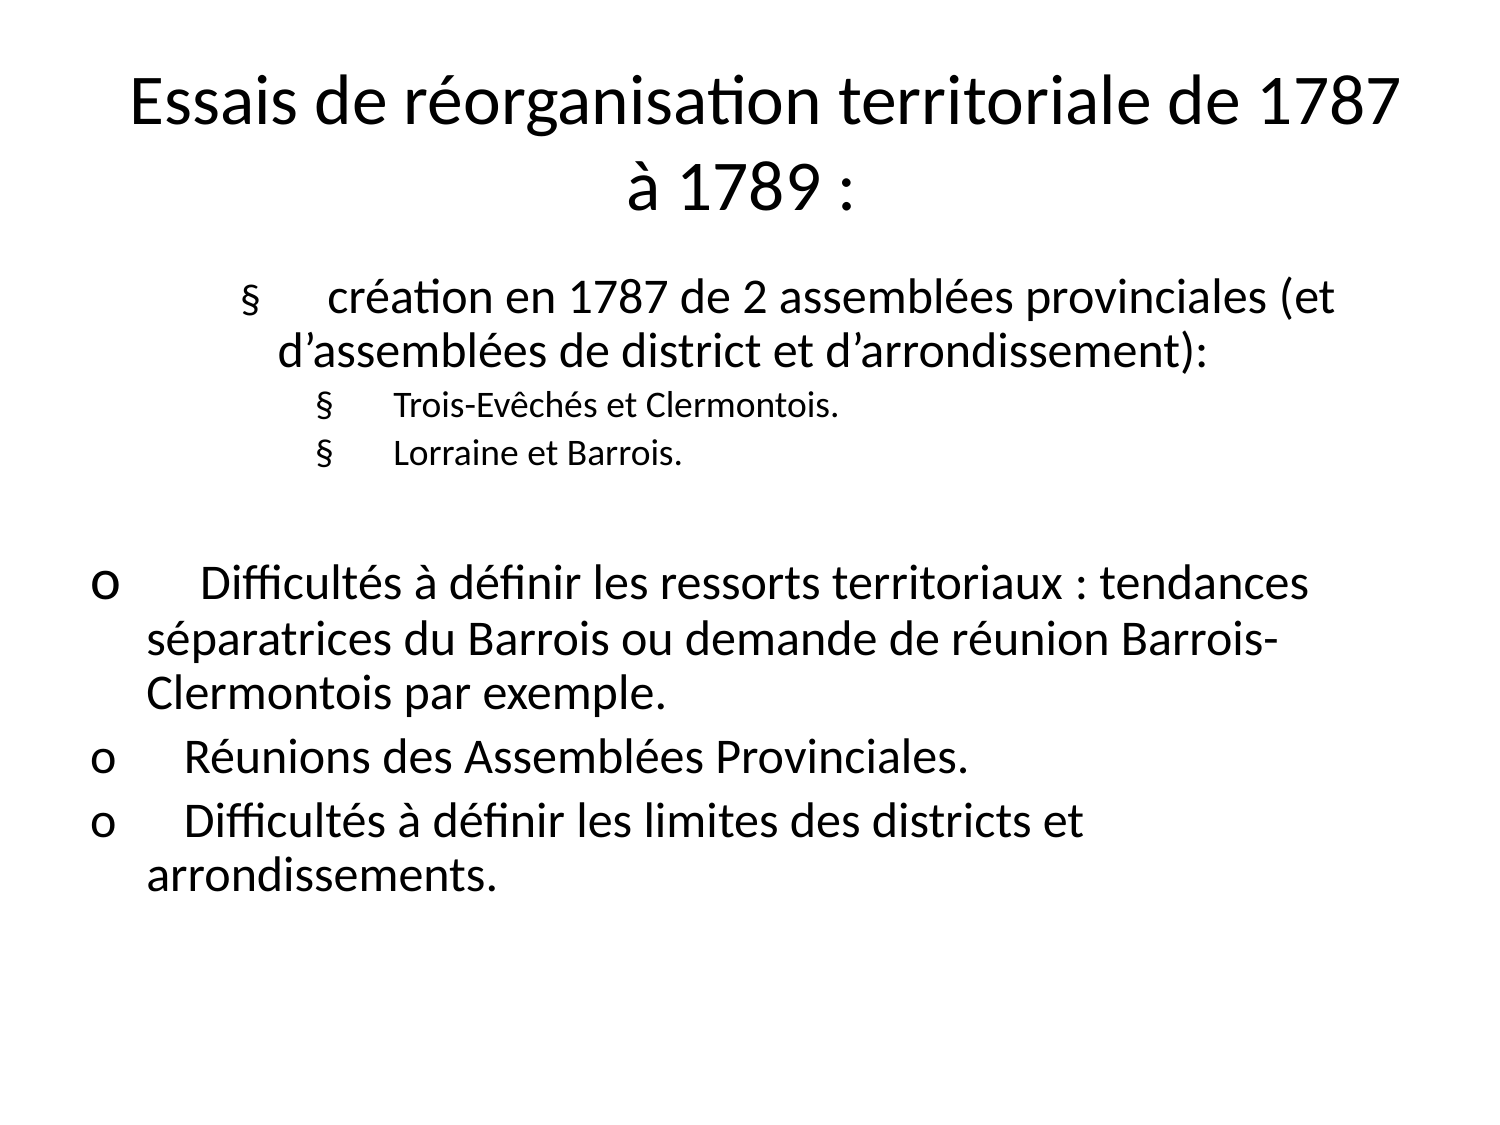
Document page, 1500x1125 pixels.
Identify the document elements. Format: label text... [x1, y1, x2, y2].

title Essais de réorganisation territoriale de 1787 à 1789 : [75, 45, 1425, 233]
list § création en 1787 de 2 assemblées provinciales (et d’assemblées de district et d’arrondissement): § Trois-Evêchés et Clermontois. § Lorraine et Barrois. o Difficultés à définir les ressorts territoriaux : tendances séparatrices du Barrois ou demande de réunion Barrois-Clermontois par exemple. o Réunions des Assemblées Provinciales. o Difficultés à définir les limites des districts et arrondissements. [75, 262, 1425, 1005]
